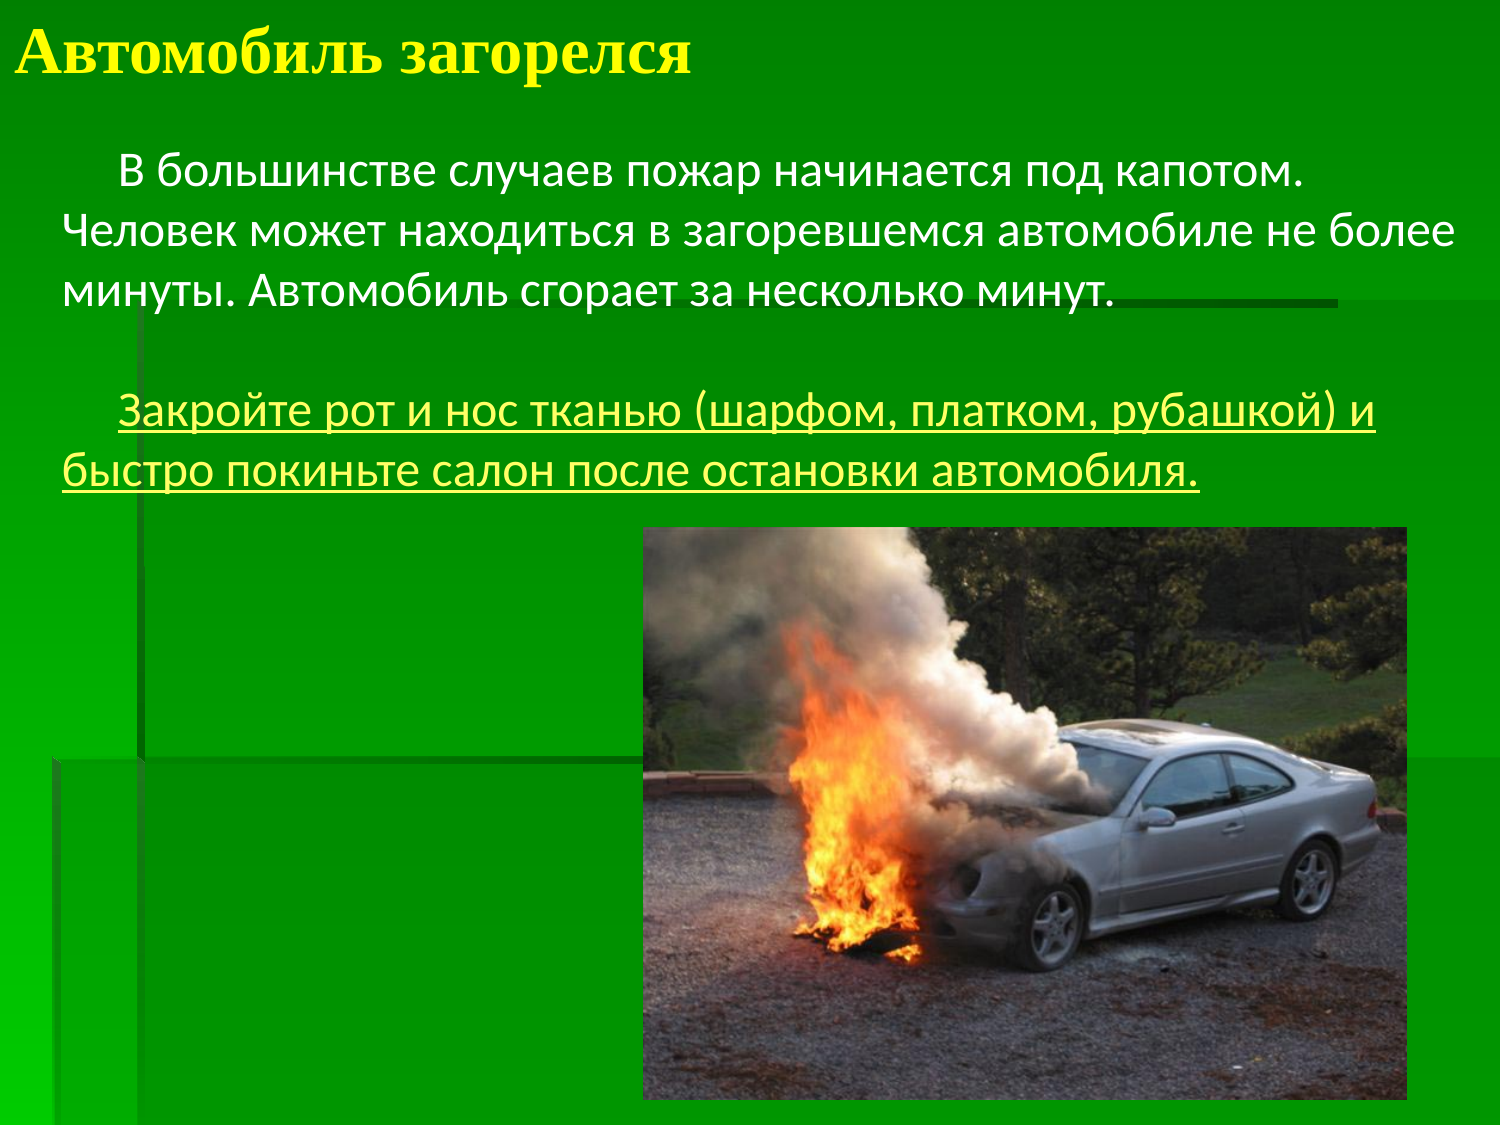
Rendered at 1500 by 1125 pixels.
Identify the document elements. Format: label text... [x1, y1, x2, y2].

text_box В большинстве случаев пожар начинается под капотом. Человек может находиться в загоревшемся автомобиле не более минуты. Автомобиль сгорает за несколько минут. Закройте рот и нос тканью (шарфом, платком, рубашкой) и быстро покиньте салон после остановки автомобиля. [46, 128, 1500, 564]
picture [643, 526, 1407, 1100]
text_box Автомобиль загорелся [0, 0, 1500, 95]
